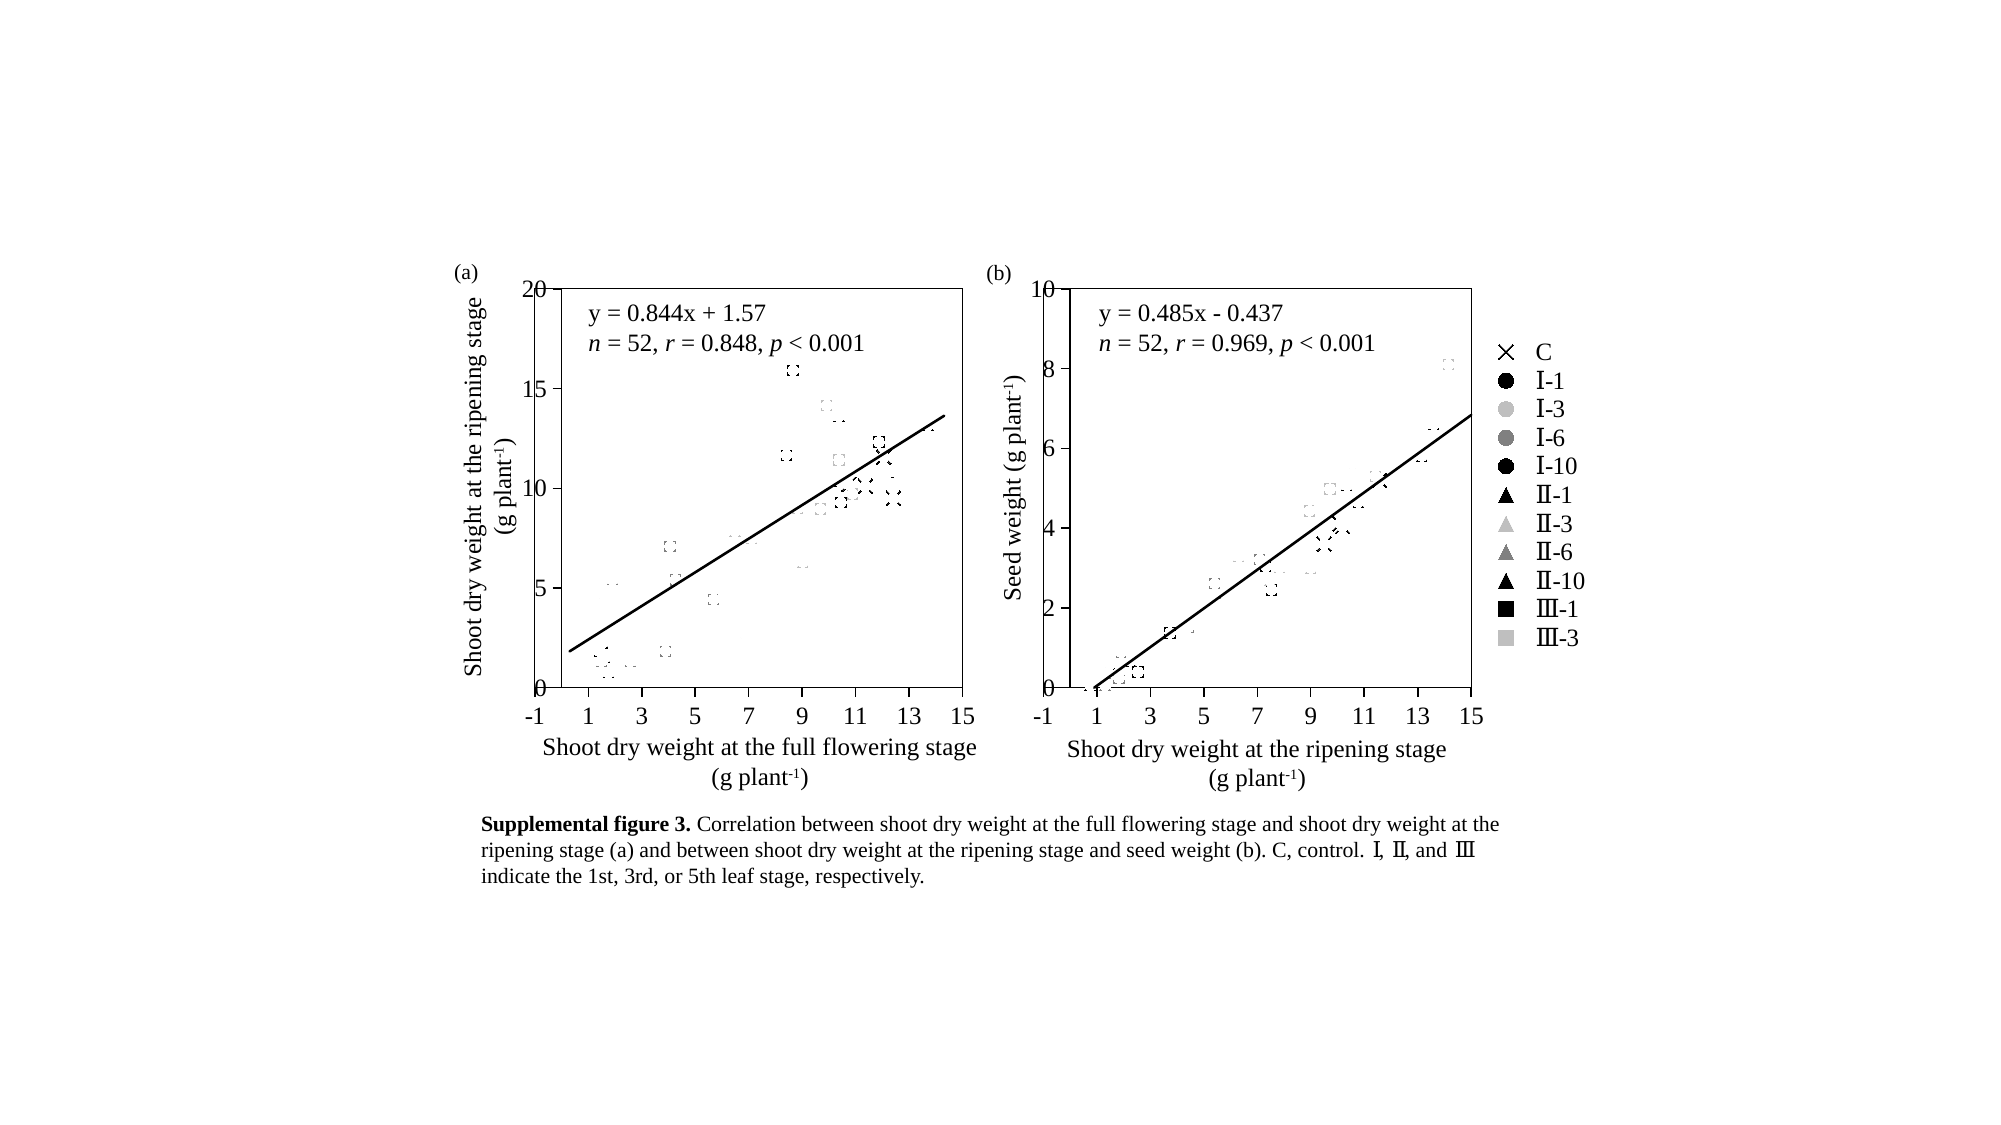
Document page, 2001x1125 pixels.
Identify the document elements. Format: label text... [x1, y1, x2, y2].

chart [512, 266, 985, 739]
text_box (b) [971, 251, 1027, 292]
text_box Seed weight (g plant-1) [988, 360, 1020, 616]
text_box Supplemental figure 3. Correlation between shoot dry weight at the full flowering stage and shoot dry weight at the ripening stage (a) and between shoot dry weight at the ripening stage and seed weight (b). C, control. Ⅰ, Ⅱ, and Ⅲ indicate the 1st, 3rd, or 5th leaf stage, respectively. [466, 802, 1525, 896]
text_box Shoot dry weight at the ripening stage (g plant-1) [1052, 739, 1463, 800]
chart [1020, 266, 1645, 768]
text_box Shoot dry weight at the full flowering stage (g plant-1) [527, 723, 993, 798]
text_box Shoot dry weight at the ripening stage (g plant-1) [448, 282, 512, 693]
text_box (a) [439, 250, 494, 292]
